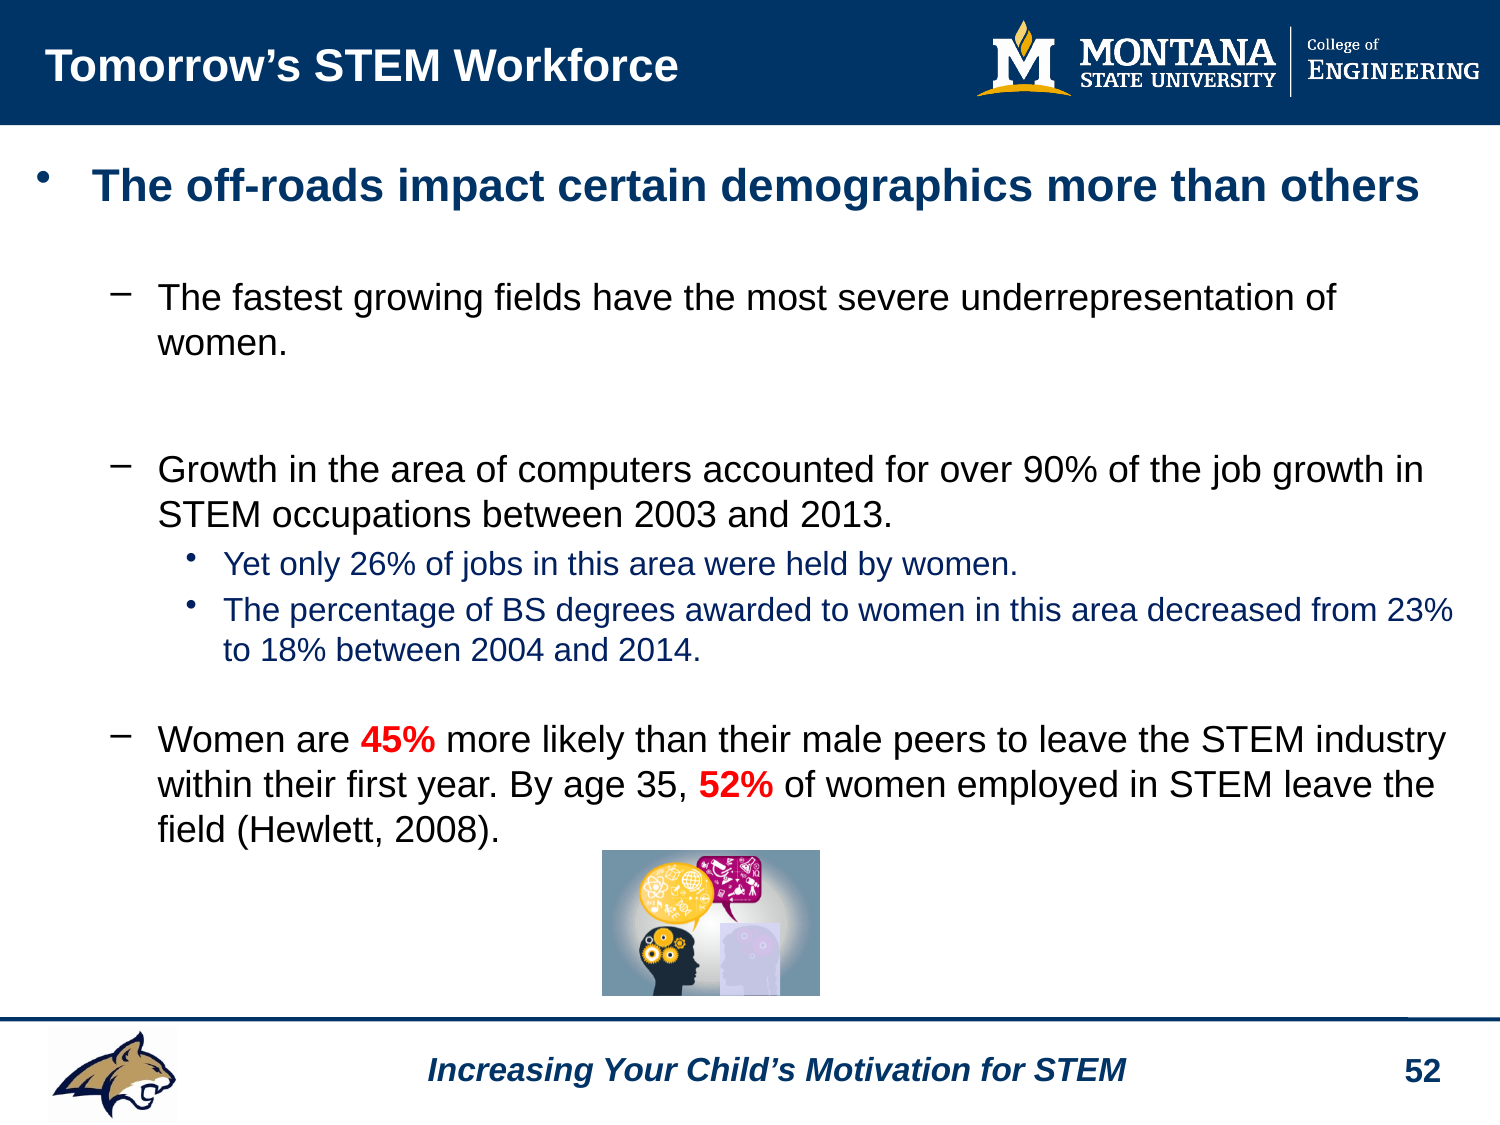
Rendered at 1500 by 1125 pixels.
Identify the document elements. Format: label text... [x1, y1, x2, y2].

title Tomorrow’s STEM Workforce [29, 30, 932, 96]
picture [601, 850, 821, 996]
picture [48, 1026, 177, 1123]
picture [977, 20, 1479, 97]
list The off-roads impact certain demographics more than others The fastest growing fields have the most severe underrepresentation of women. Growth in the area of computers accounted for over 90% of the job growth in STEM occupations between 2003 and 2013. Yet only 26% of jobs in this area were held by women. The percentage of BS degrees awarded to women in this area decreased from 23% to 18% between 2004 and 2014. Women are 45% more likely than their male peers to leave the STEM industry within their first year. By age 35, 52% of women employed in STEM leave the field (Hewlett, 2008). [20, 147, 1479, 997]
slide_number 52 [1369, 1042, 1477, 1097]
